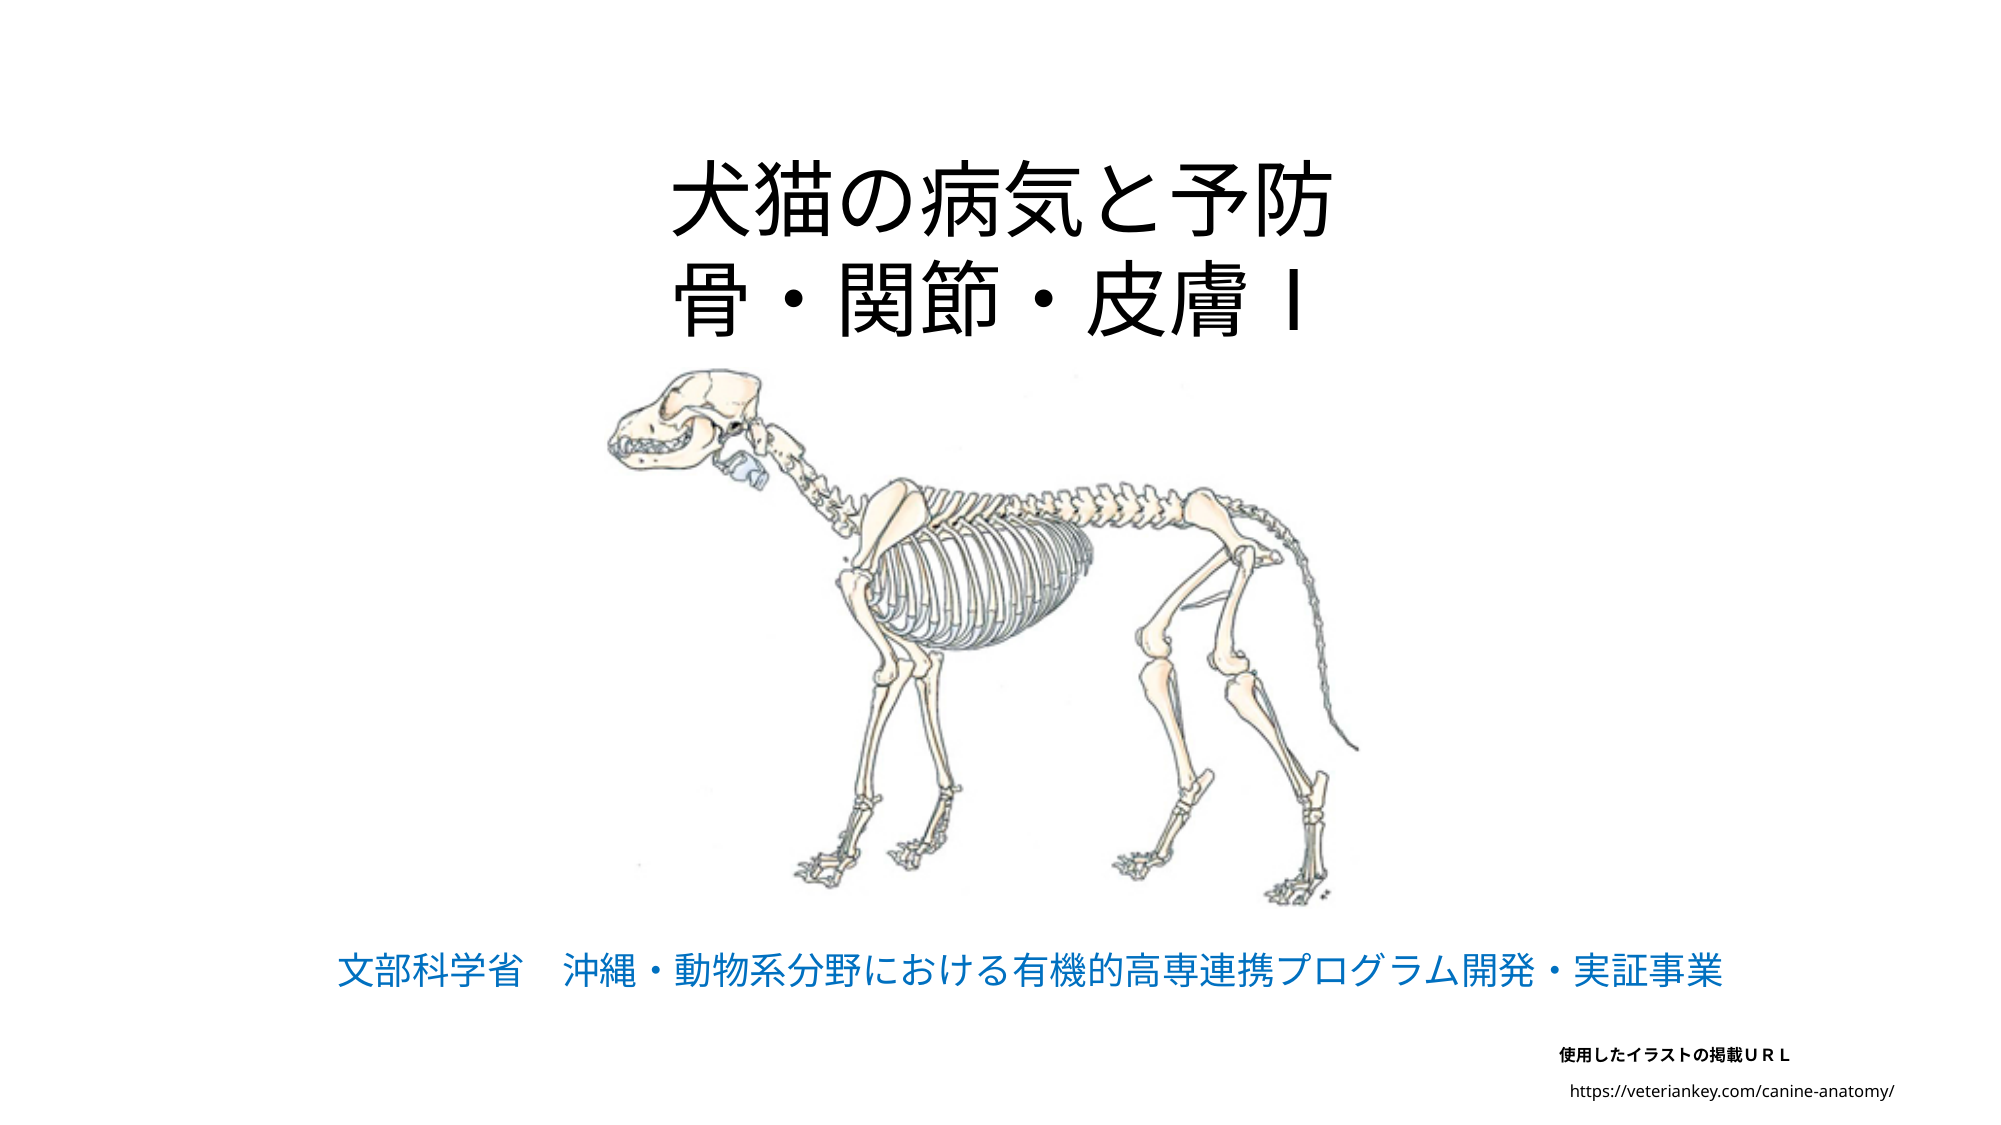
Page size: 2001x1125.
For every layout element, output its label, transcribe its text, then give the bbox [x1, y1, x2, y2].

text_box 文部科学省 沖縄・動物系分野における有機的高専連携プログラム開発・実証事業 [322, 939, 1739, 1000]
text_box https://veteriankey.com/canine-anatomy/ [1554, 1073, 2000, 1108]
picture [604, 367, 1363, 909]
text_box 使用したイラストの掲載ＵＲＬ [1544, 1037, 1809, 1073]
text_box 犬猫の病気と予防 骨・関節・皮膚Ⅰ [592, 139, 1413, 355]
